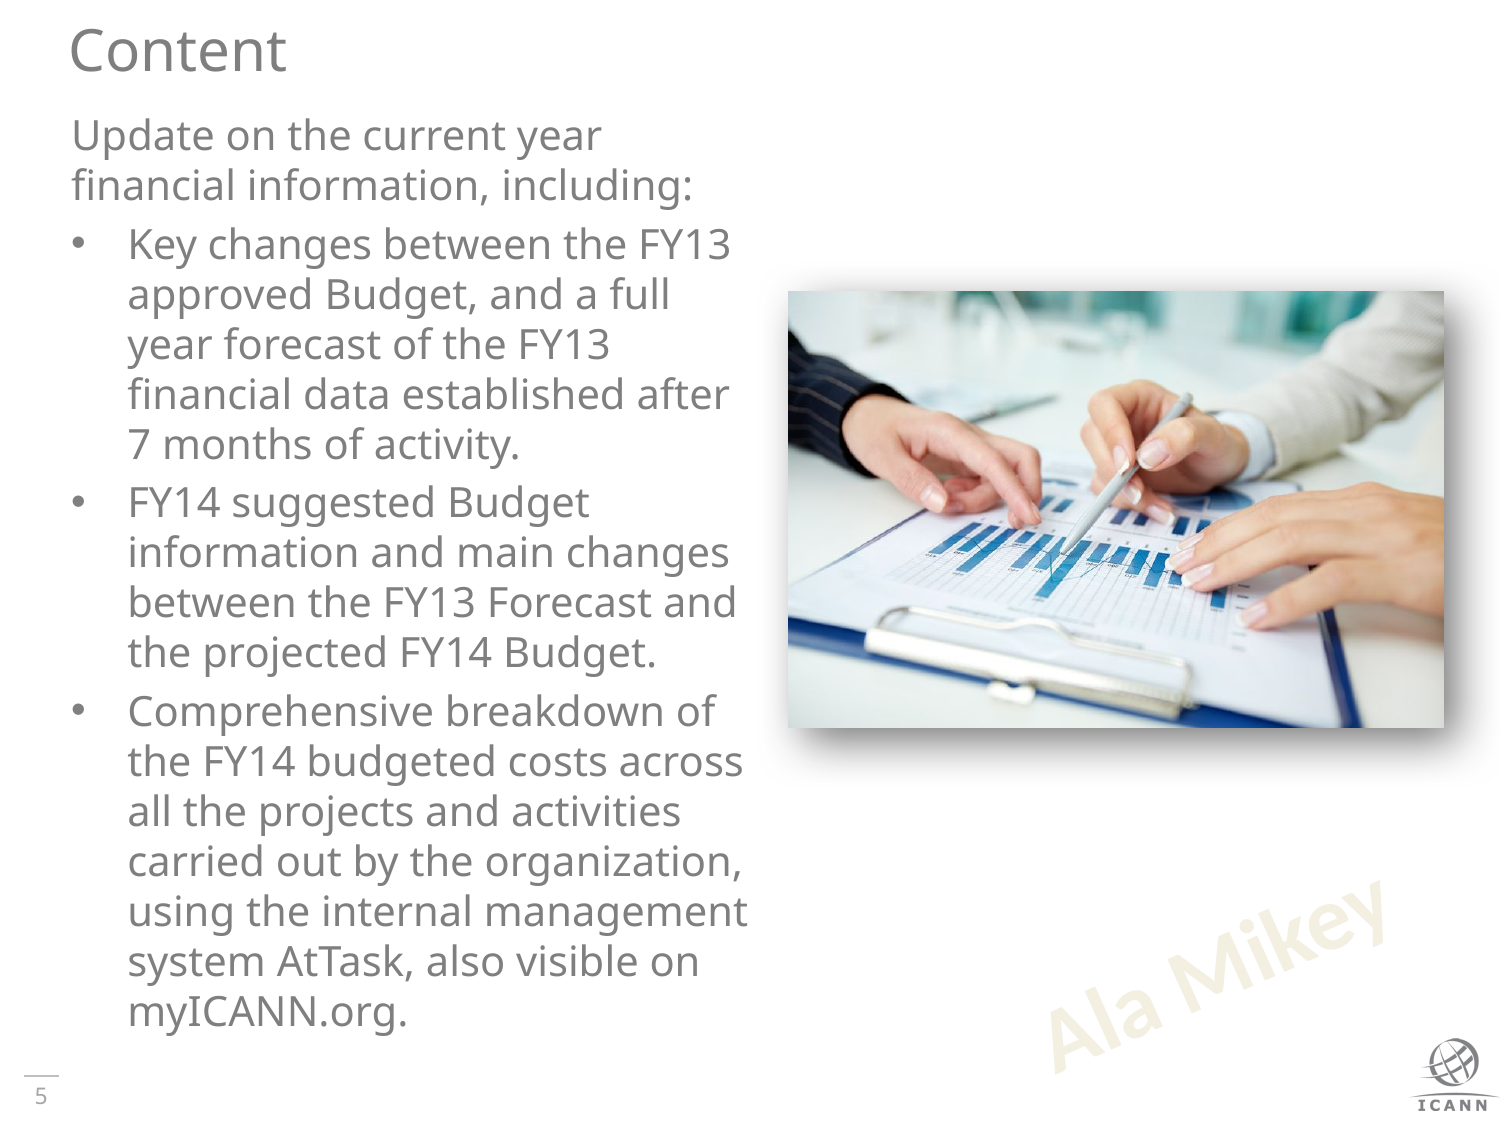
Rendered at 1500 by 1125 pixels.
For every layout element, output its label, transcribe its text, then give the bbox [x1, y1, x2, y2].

picture [1409, 1038, 1500, 1111]
list Update on the current year financial information, including: Key changes between the FY13 approved Budget, and a full year forecast of the FY13 financial data established after 7 months of activity. FY14 suggested Budget information and main changes between the FY13 Forecast and the projected FY14 Budget. Comprehensive breakdown of the FY14 budgeted costs across all the projects and activities carried out by the organization, using the internal management system AtTask, also visible on myICANN.org. [56, 116, 774, 1081]
title Content [54, 19, 1471, 116]
picture [788, 290, 1444, 729]
